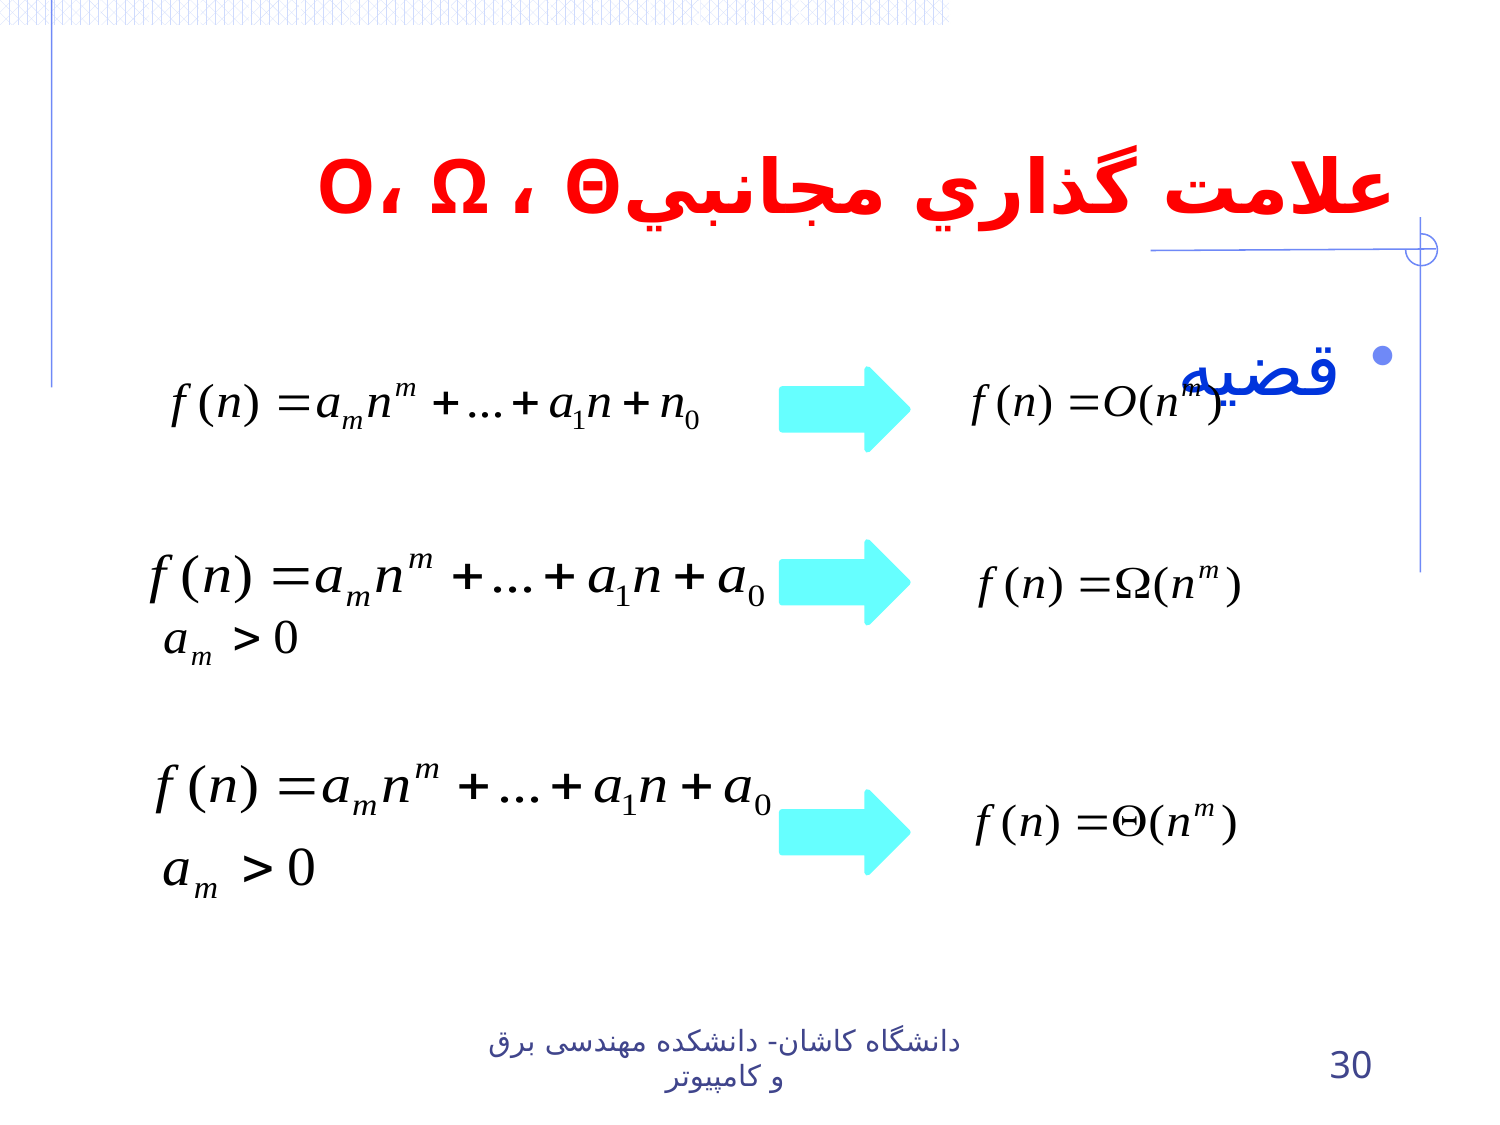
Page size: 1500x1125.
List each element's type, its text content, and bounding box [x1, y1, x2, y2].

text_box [954, 367, 1230, 436]
slide_number 30 [1074, 1024, 1388, 1101]
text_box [155, 604, 309, 678]
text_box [135, 744, 781, 829]
title علامت گذاري مجانبيO، Ω ، Θ [137, 48, 1413, 237]
text_box [782, 542, 908, 623]
footer دانشگاه کاشان- دانشکده مهندسی برق و کامپیوتر [462, 1024, 988, 1101]
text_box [153, 365, 711, 442]
list قضيه [137, 312, 1413, 988]
text_box [782, 369, 908, 450]
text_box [957, 787, 1246, 856]
text_box [782, 792, 908, 873]
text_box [153, 829, 328, 913]
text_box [960, 549, 1253, 618]
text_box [128, 534, 774, 620]
